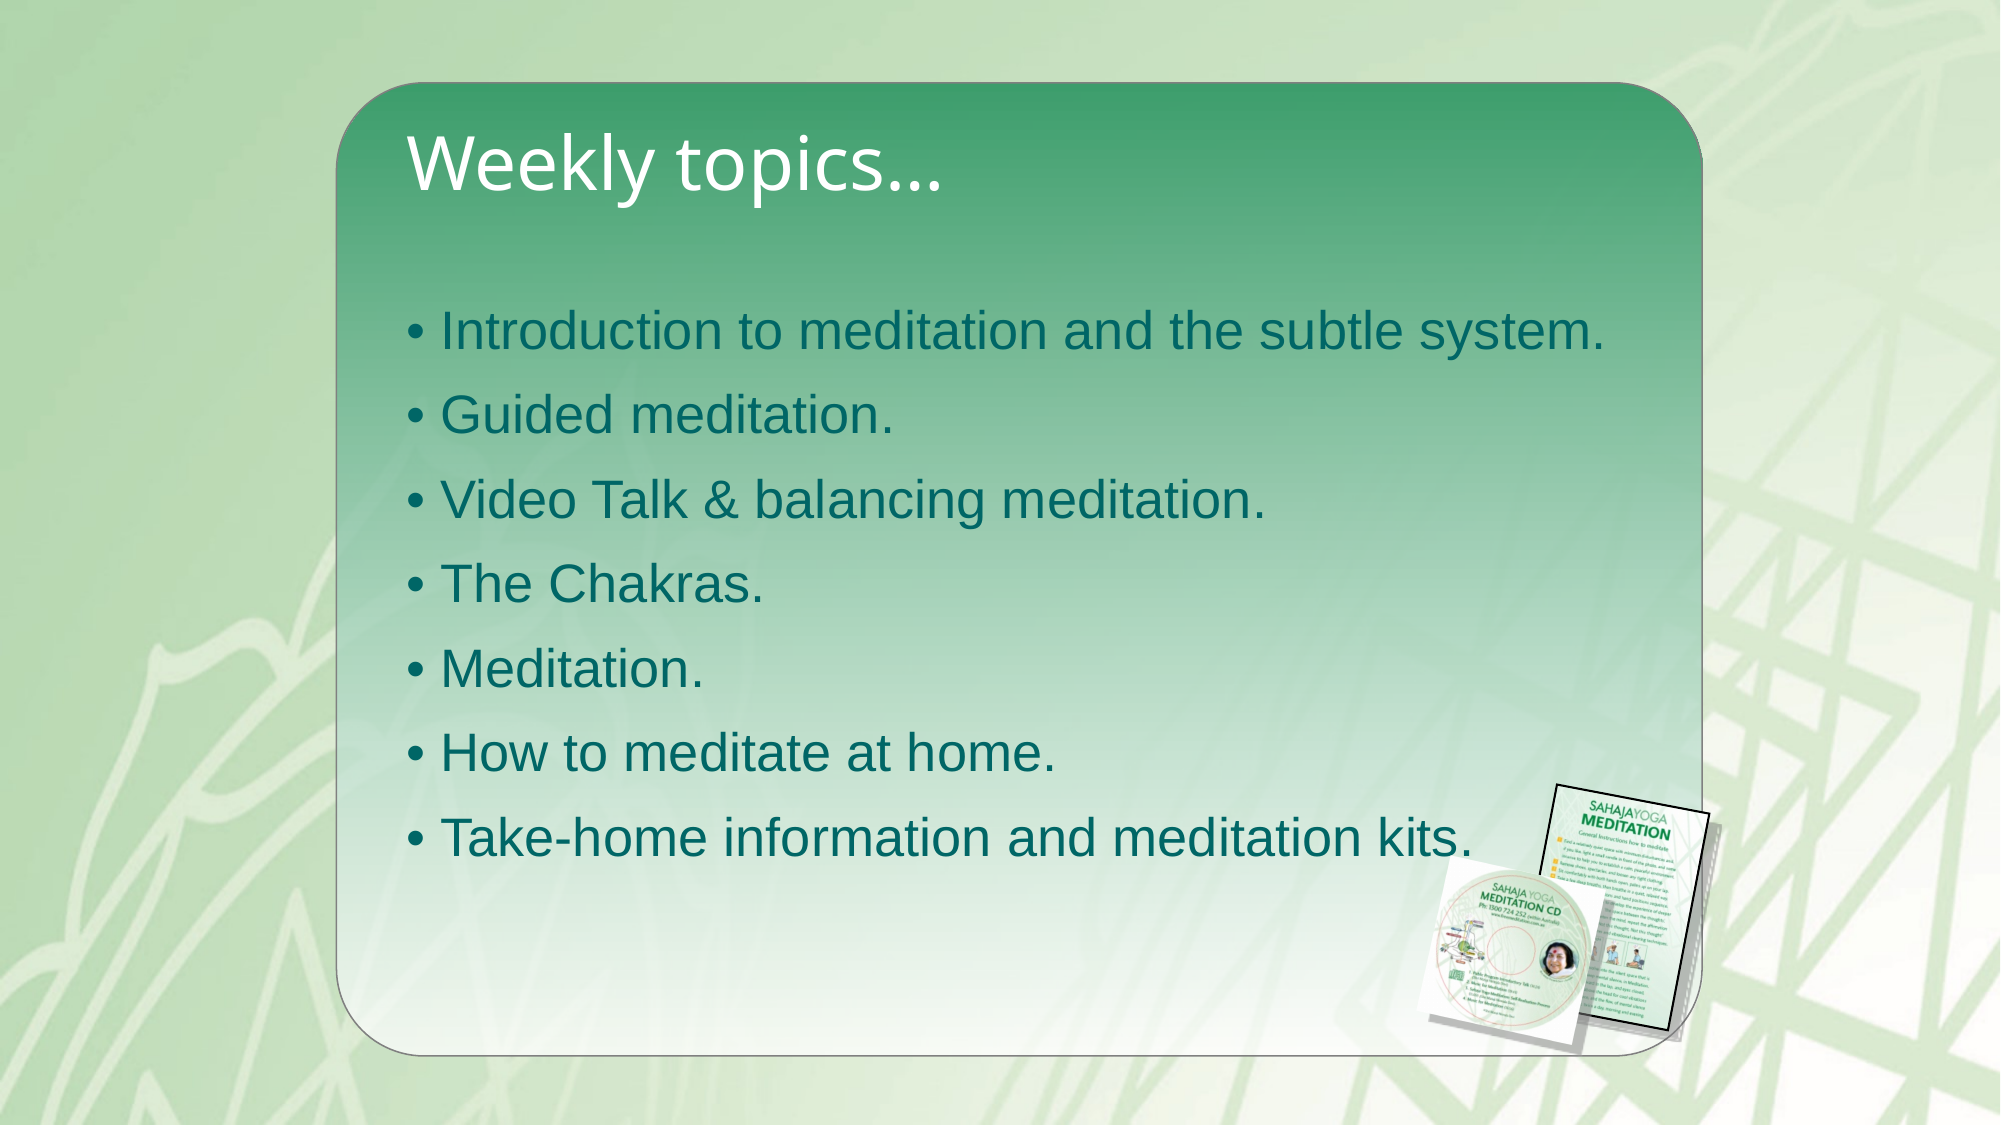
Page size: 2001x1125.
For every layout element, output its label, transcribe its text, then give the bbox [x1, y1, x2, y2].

text_box Weekly topics… • Introduction to meditation and the subtle system. • Guided meditation. • Video Talk & balancing meditation. • The Chakras. • Meditation. • How to meditate at home. • Take-home information and meditation kits. [336, 82, 1703, 1056]
picture [0, 0, 2001, 1125]
